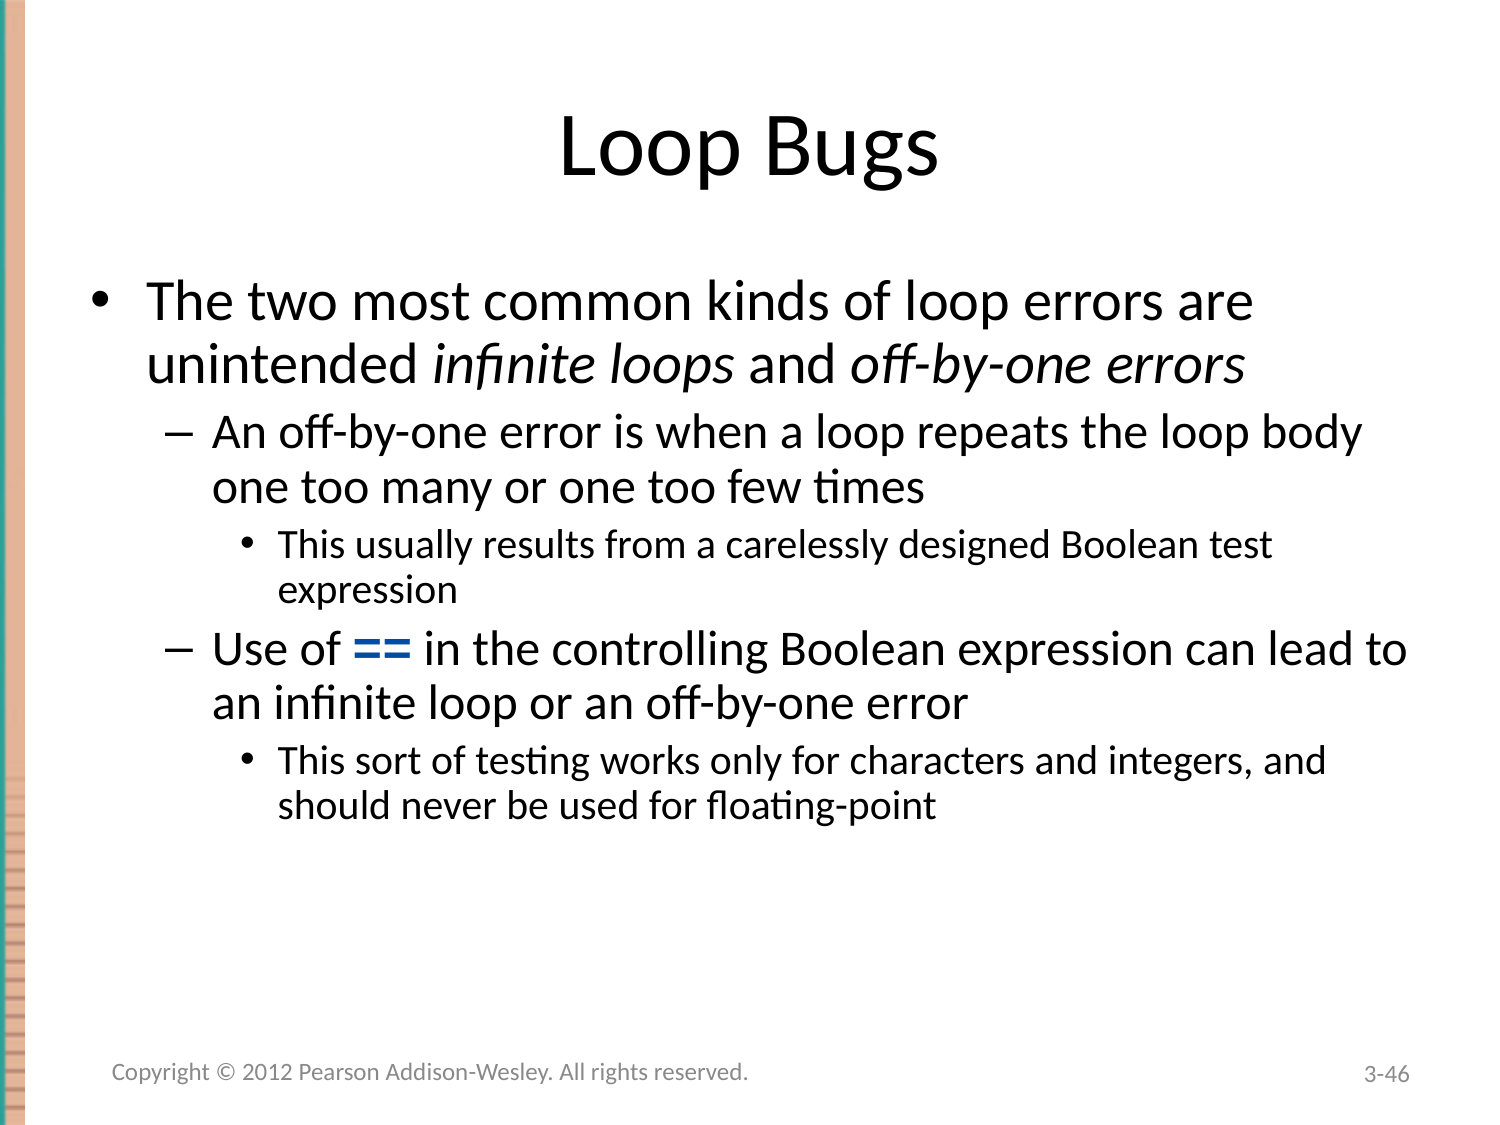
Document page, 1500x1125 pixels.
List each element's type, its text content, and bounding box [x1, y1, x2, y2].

picture [0, 0, 25, 1125]
list The two most common kinds of loop errors are unintended infinite loops and off-by-one errors An off-by-one error is when a loop repeats the loop body one too many or one too few times This usually results from a carelessly designed Boolean test expression Use of == in the controlling Boolean expression can lead to an infinite loop or an off-by-one error This sort of testing works only for characters and integers, and should never be used for floating-point [74, 262, 1426, 1006]
footer Copyright © 2012 Pearson Addison-Wesley. All rights reserved. [75, 1040, 788, 1100]
title Loop Bugs [74, 44, 1426, 233]
slide_number 3-46 [1074, 1042, 1425, 1103]
